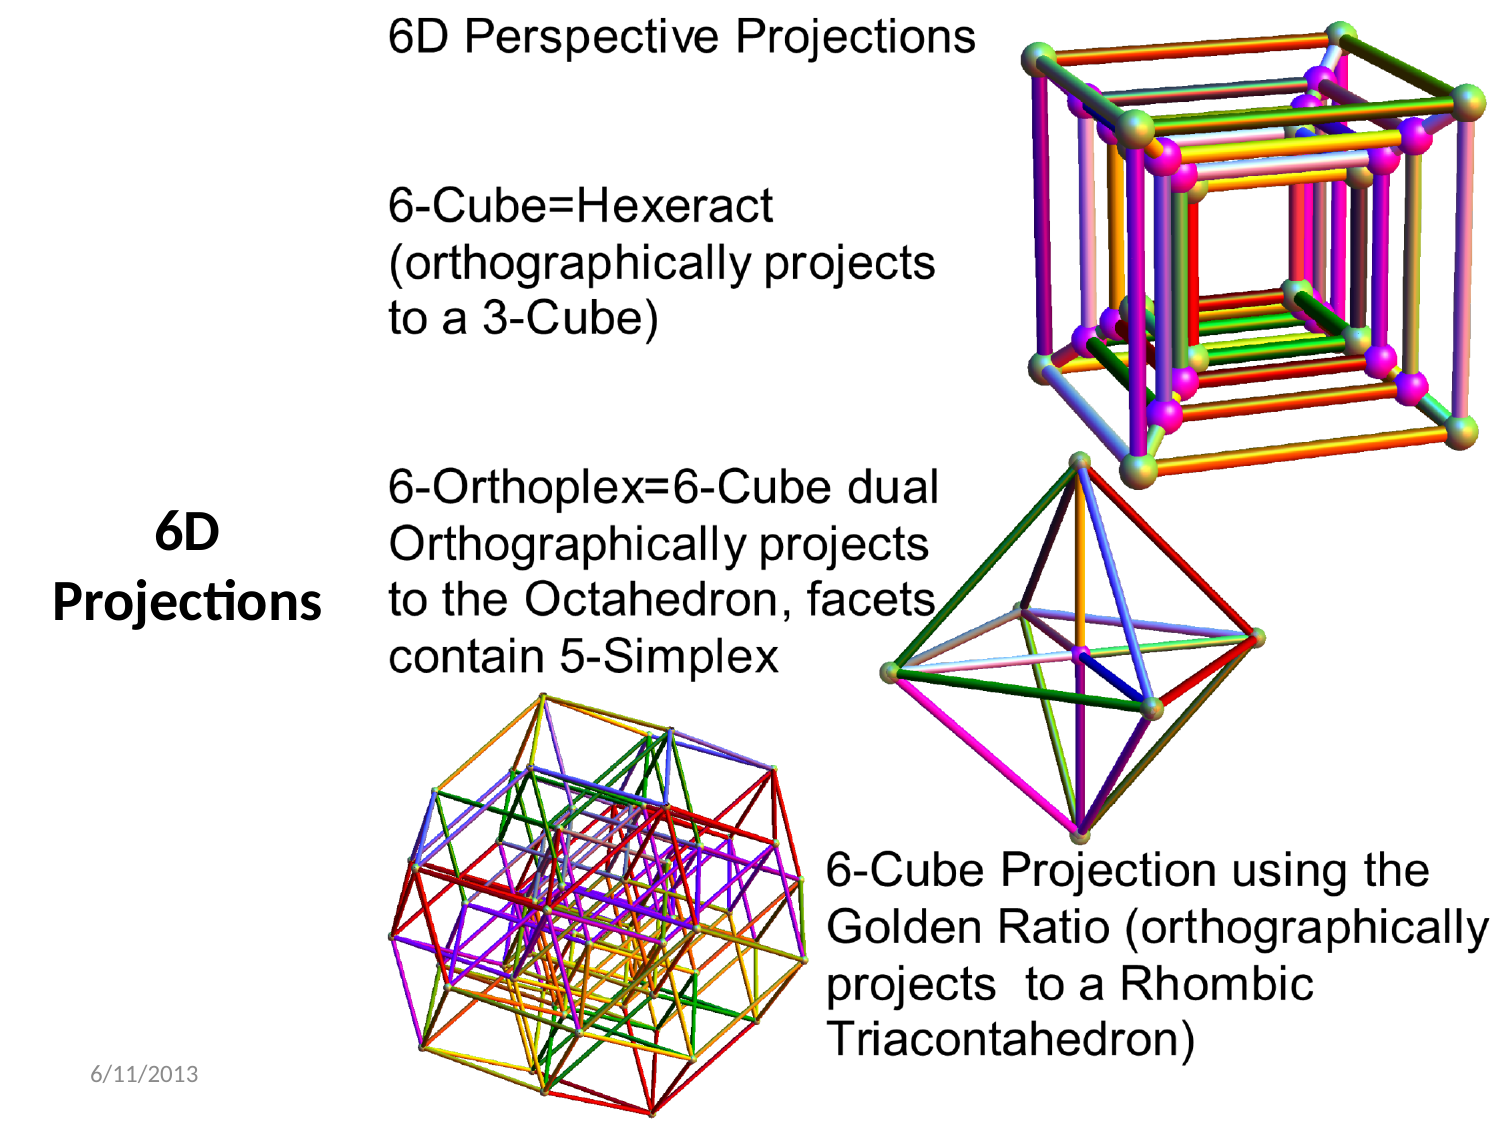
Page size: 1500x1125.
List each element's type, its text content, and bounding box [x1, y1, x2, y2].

title 6D Projections [0, 0, 372, 1125]
picture [374, 0, 1500, 1125]
